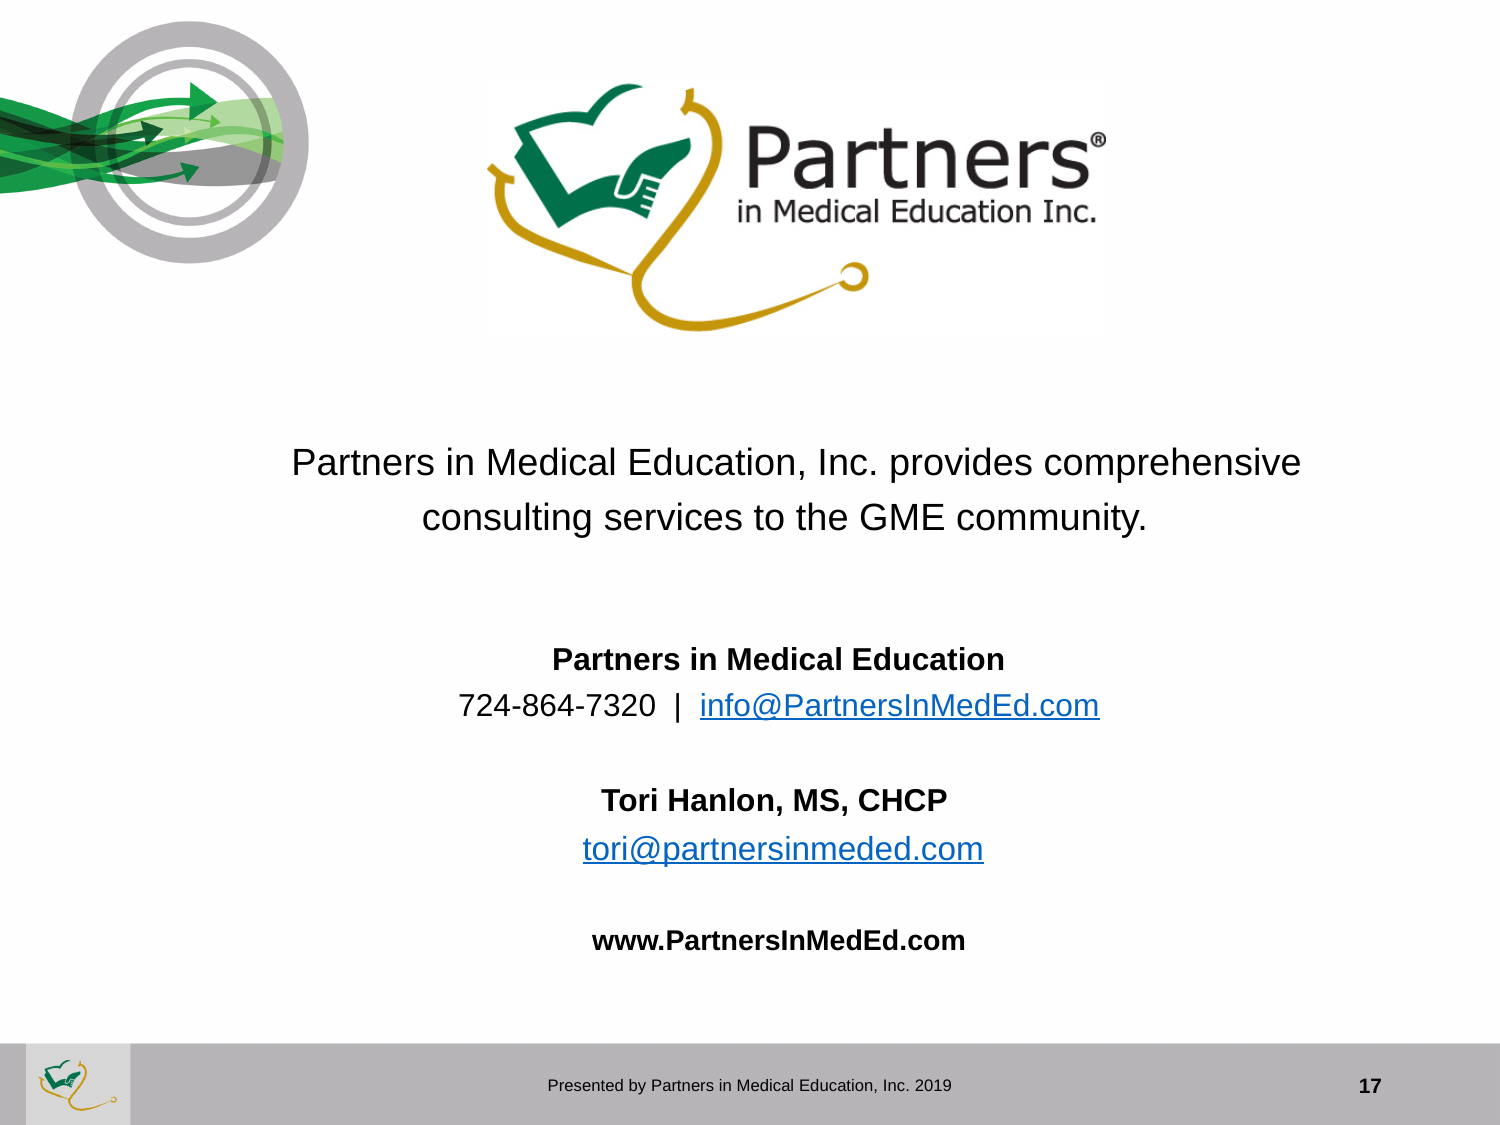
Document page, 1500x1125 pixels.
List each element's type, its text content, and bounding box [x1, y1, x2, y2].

slide_number 17 [1059, 1055, 1397, 1116]
footer Presented by Partners in Medical Education, Inc. 2019 [496, 1055, 1004, 1116]
list Partners in Medical Education, Inc. provides comprehensive consulting services to the GME community. Partners in Medical Education 724-864-7320 | info@PartnersInMedEd.com Tori Hanlon, MS, CHCP tori@partnersinmeded.com www.PartnersInMedEd.com [161, 420, 1397, 967]
picture [0, 0, 1500, 1125]
